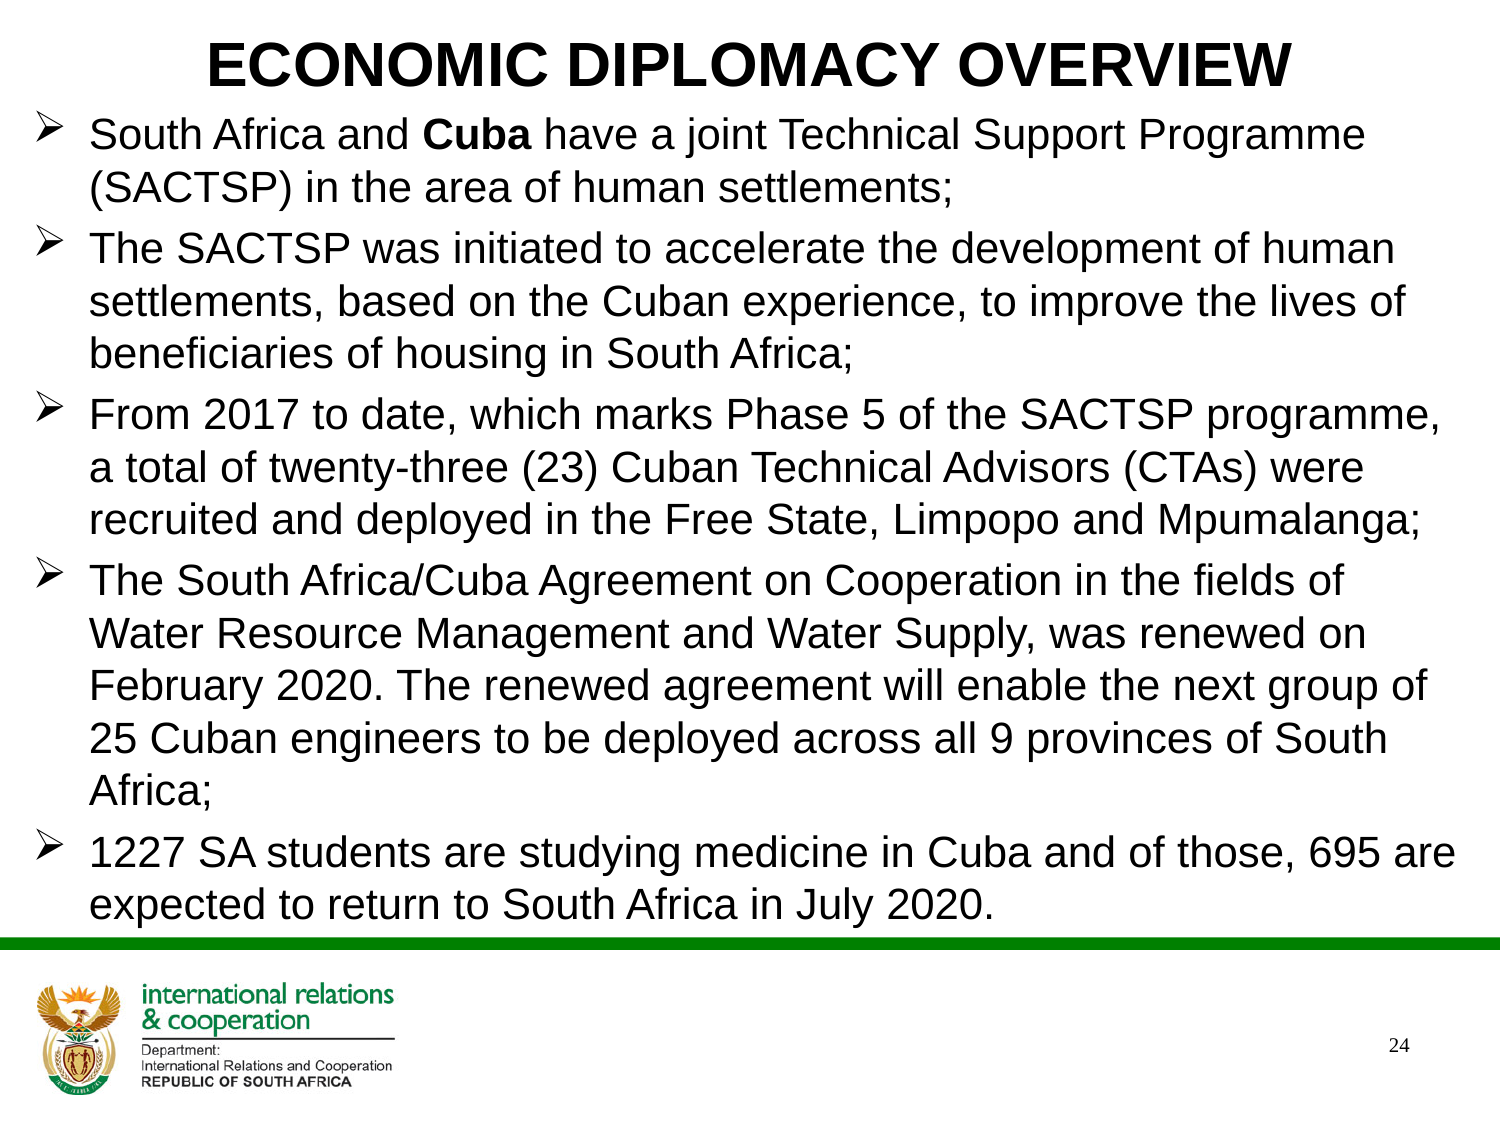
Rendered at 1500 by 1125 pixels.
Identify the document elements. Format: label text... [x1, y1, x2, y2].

slide_number 24 [1074, 1024, 1426, 1103]
list South Africa and Cuba have a joint Technical Support Programme (SACTSP) in the area of human settlements; The SACTSP was initiated to accelerate the development of human settlements, based on the Cuban experience, to improve the lives of beneficiaries of housing in South Africa; From 2017 to date, which marks Phase 5 of the SACTSP programme, a total of twenty-three (23) Cuban Technical Advisors (CTAs) were recruited and deployed in the Free State, Limpopo and Mpumalanga; The South Africa/Cuba Agreement on Cooperation in the fields of Water Resource Management and Water Supply, was renewed on February 2020. The renewed agreement will enable the next group of 25 Cuban engineers to be deployed across all 9 provinces of South Africa; 1227 SA students are studying medicine in Cuba and of those, 695 are expected to return to South Africa in July 2020. [17, 98, 1483, 941]
title ECONOMIC DIPLOMACY OVERVIEW [75, 20, 1425, 98]
picture [37, 974, 400, 1095]
